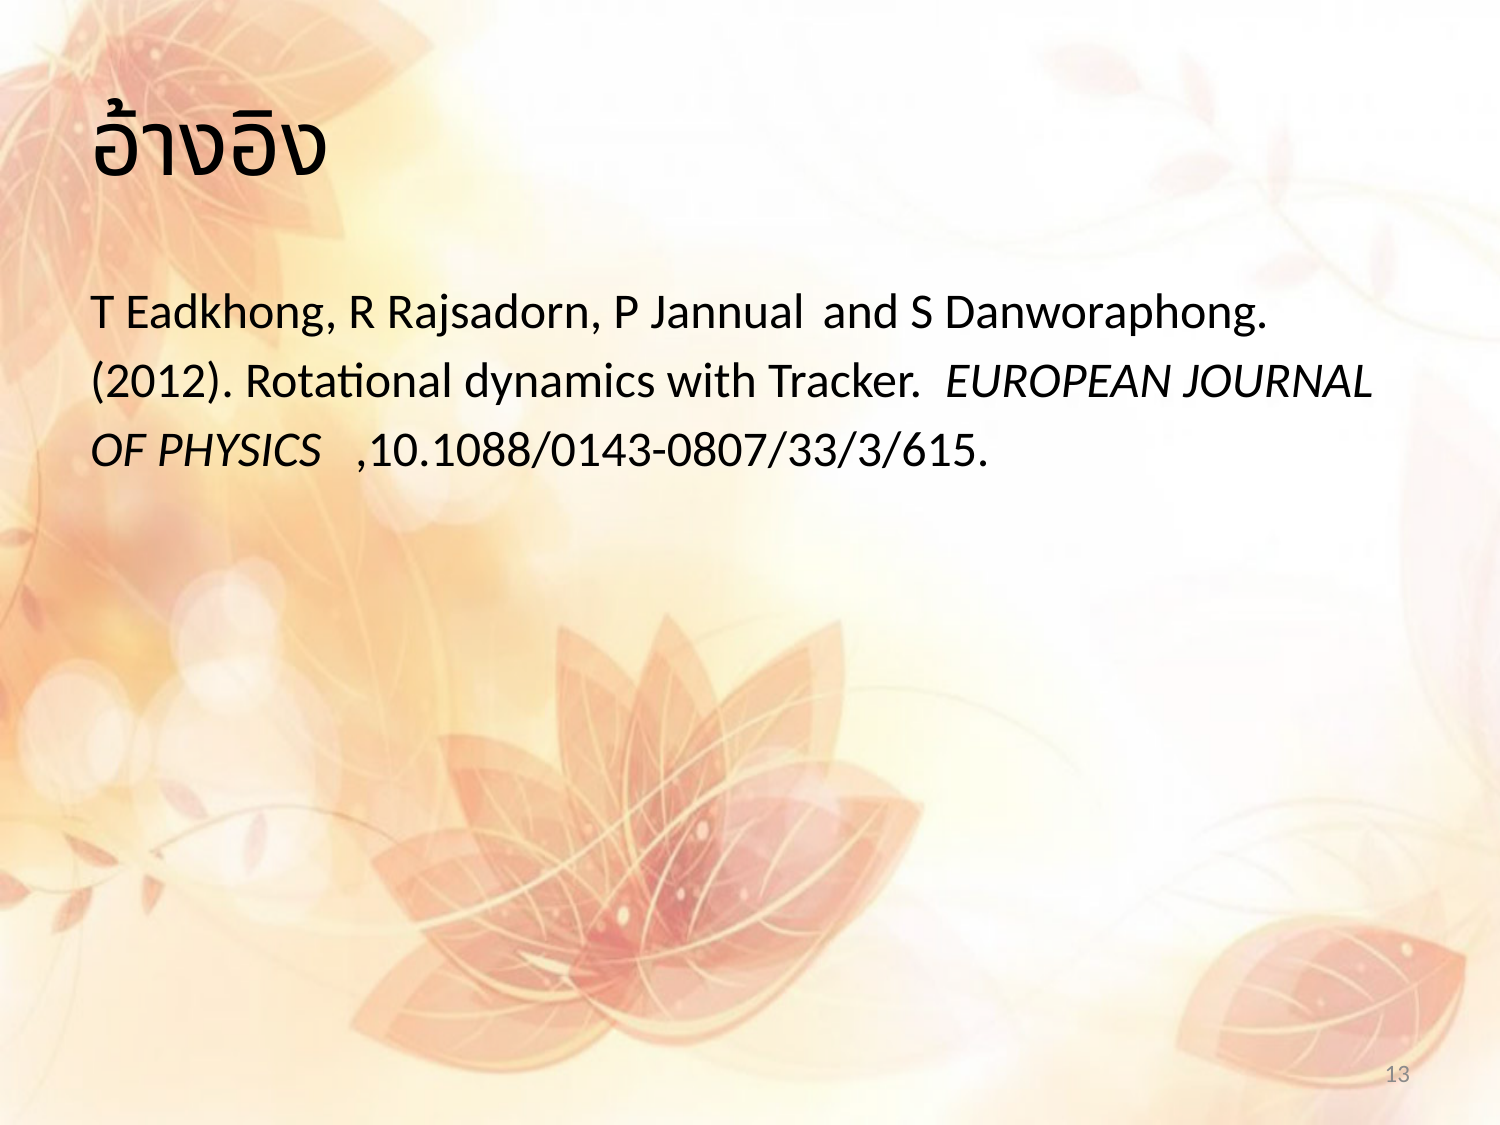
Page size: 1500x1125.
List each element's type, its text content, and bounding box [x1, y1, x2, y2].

title อ้างอิง [75, 45, 1425, 233]
slide_number 13 [1074, 1042, 1425, 1103]
list T Eadkhong, R Rajsadorn, P Jannual and S Danworaphong. (2012). Rotational dynamics with Tracker. EUROPEAN JOURNAL OF PHYSICS ,10.1088/0143-0807/33/3/615. [75, 262, 1425, 1005]
